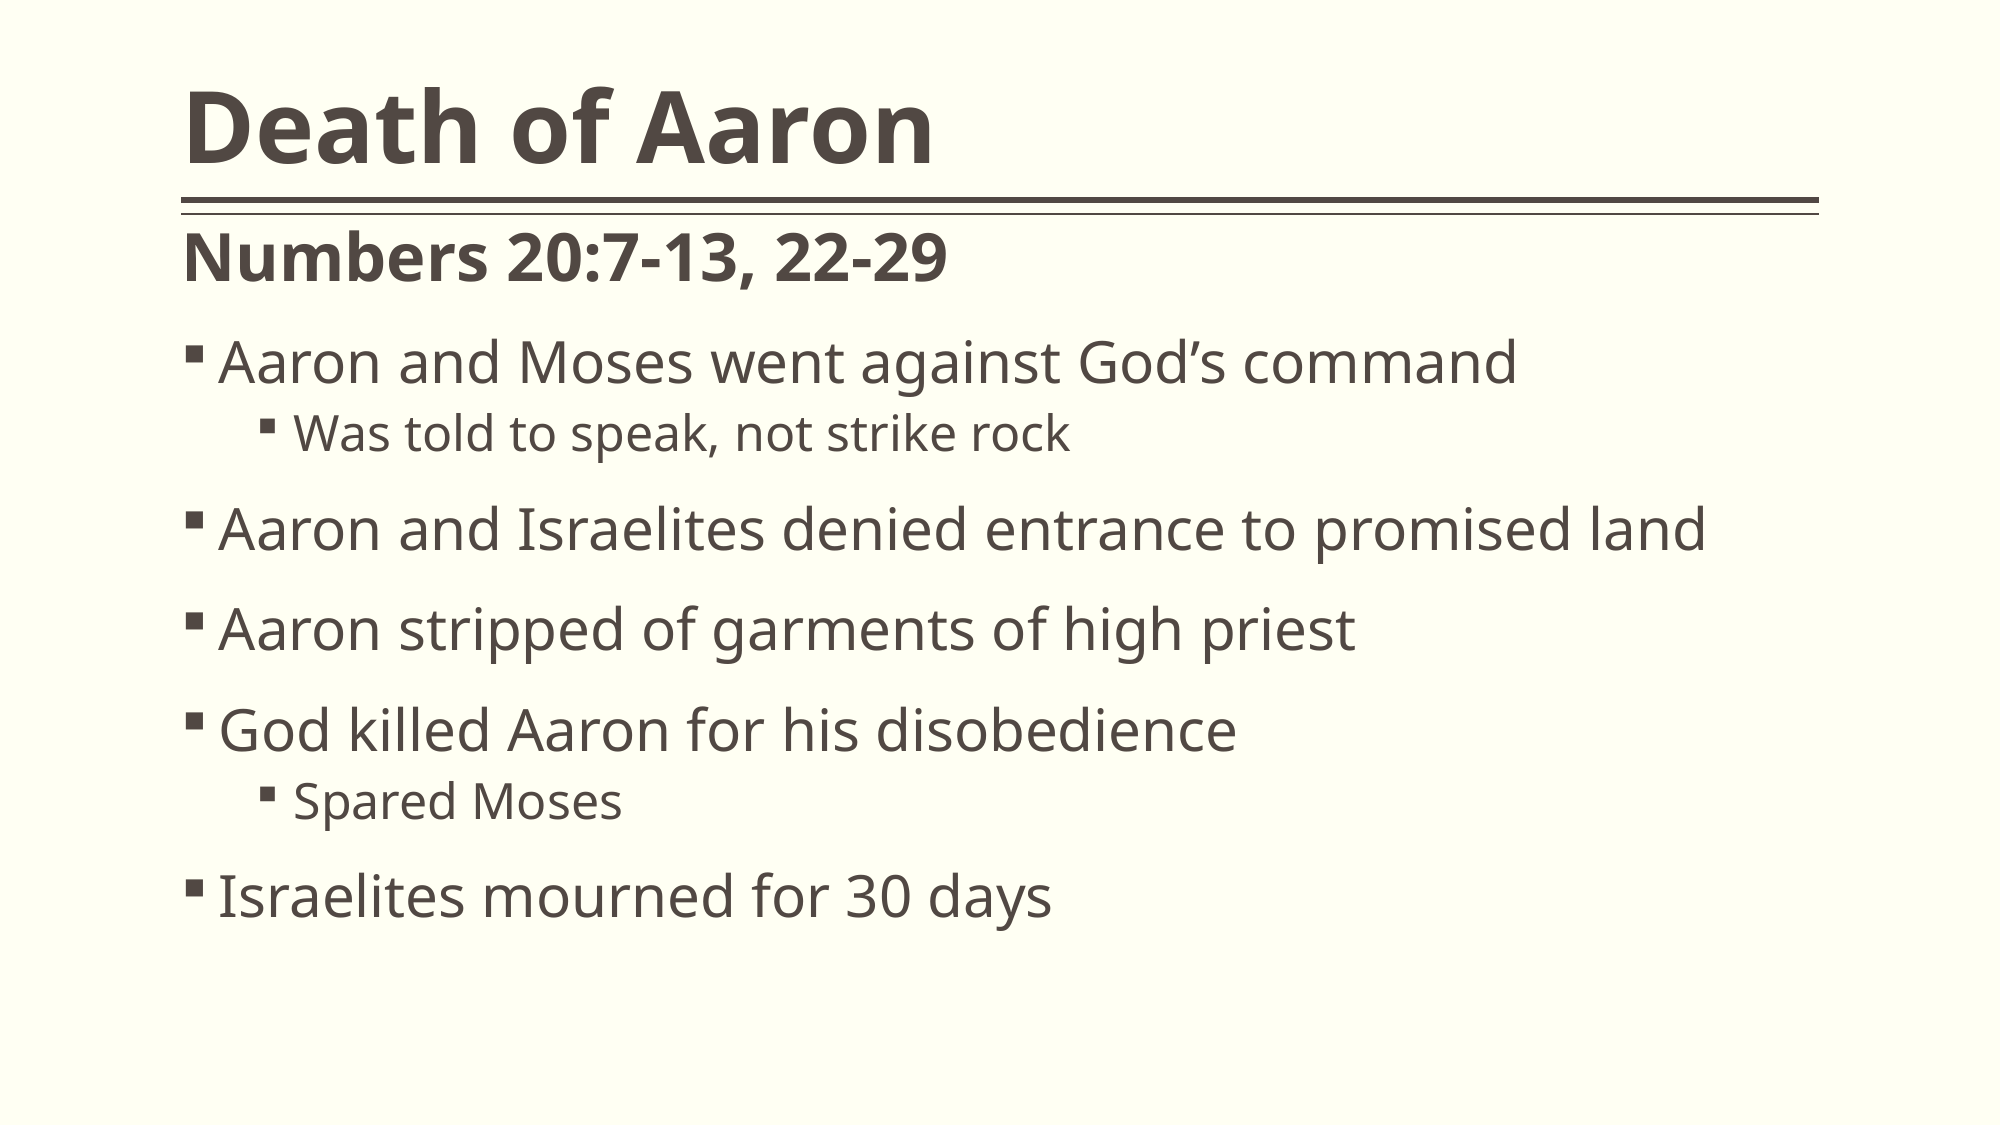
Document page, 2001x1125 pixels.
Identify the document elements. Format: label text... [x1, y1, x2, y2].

title Death of Aaron [181, 12, 1819, 193]
list Numbers 20:7-13, 22-29 Aaron and Moses went against God’s command Was told to speak, not strike rock Aaron and Israelites denied entrance to promised land Aaron stripped of garments of high priest God killed Aaron for his disobedience Spared Moses Israelites mourned for 30 days [181, 216, 1819, 1125]
